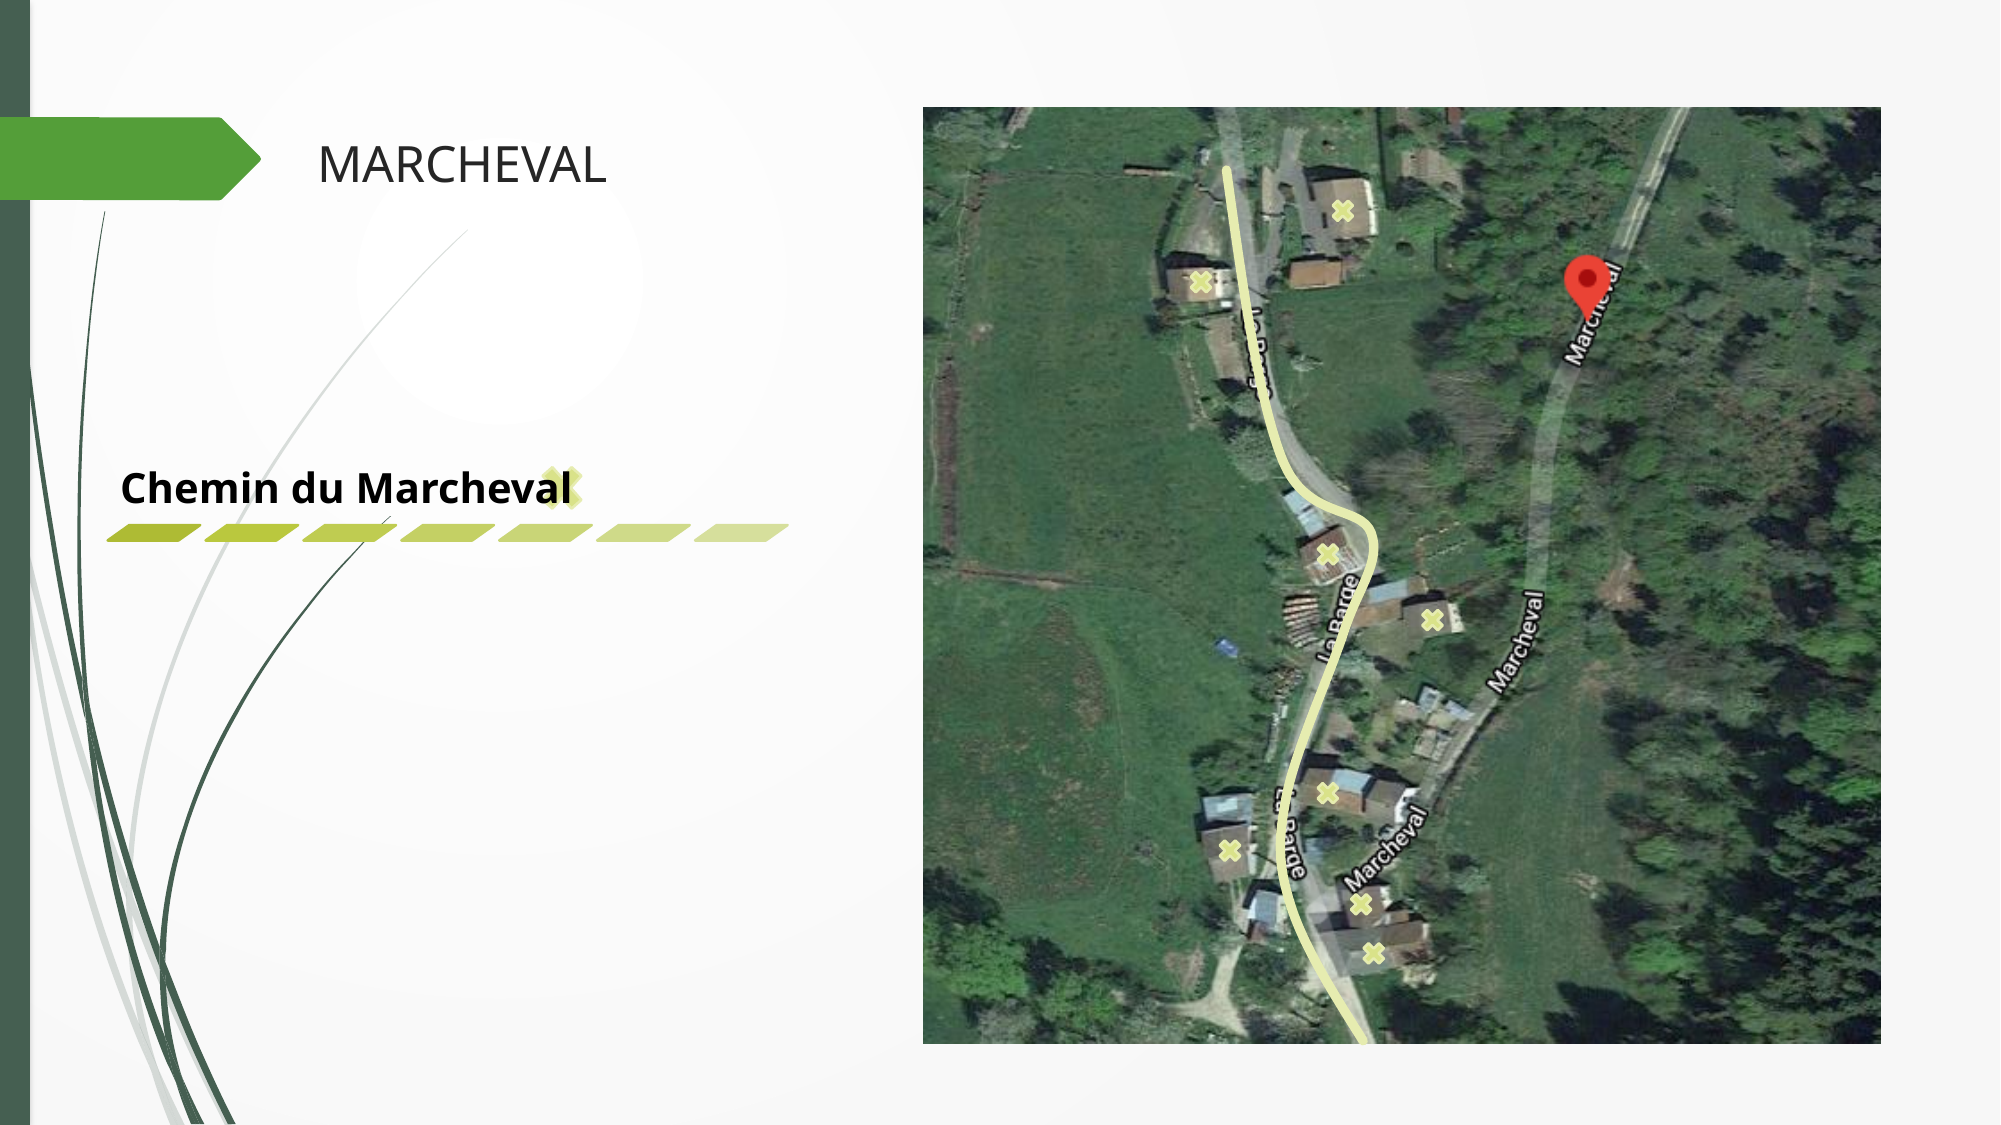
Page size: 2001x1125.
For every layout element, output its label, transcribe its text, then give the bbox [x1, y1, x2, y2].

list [923, 107, 1882, 1045]
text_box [68, 332, 841, 671]
title MARCHEVAL [302, 39, 878, 200]
